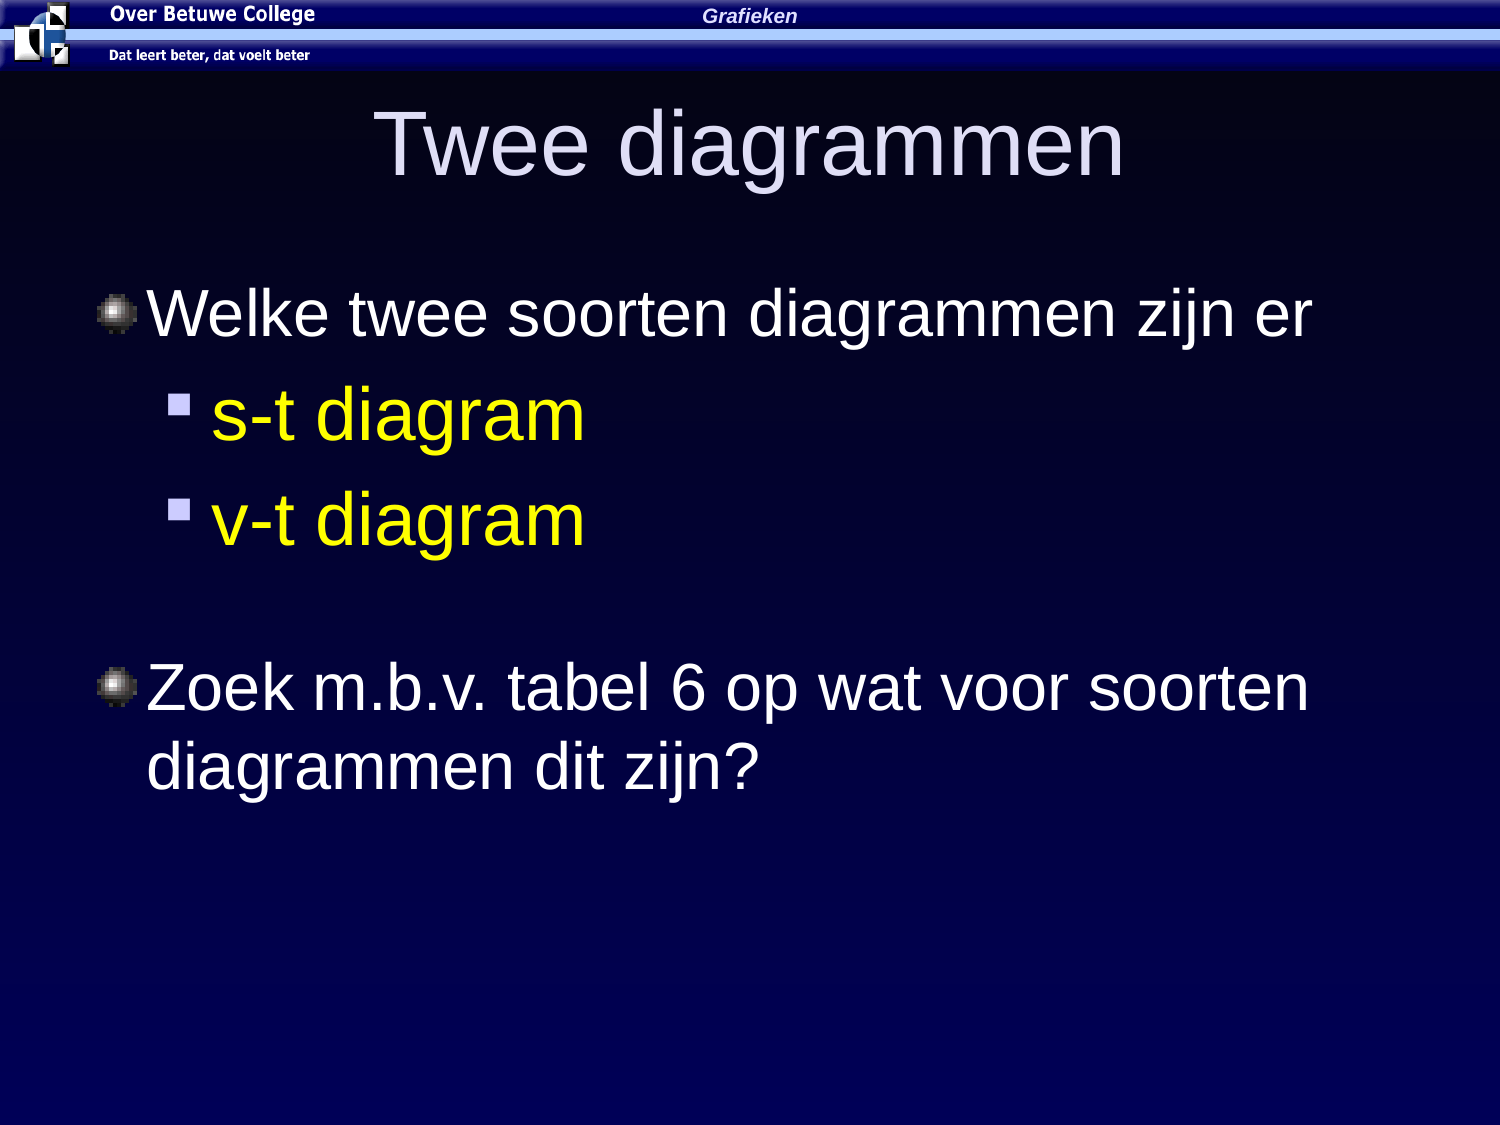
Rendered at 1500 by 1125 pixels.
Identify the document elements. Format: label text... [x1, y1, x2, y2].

picture [90, 286, 137, 334]
picture [0, 0, 1500, 71]
picture [90, 659, 137, 707]
list Welke twee soorten diagrammen zijn er s-t diagram v-t diagram Zoek m.b.v. tabel 6 op wat voor soorten diagrammen dit zijn? [74, 262, 1426, 1007]
title Twee diagrammen [74, 79, 1426, 233]
